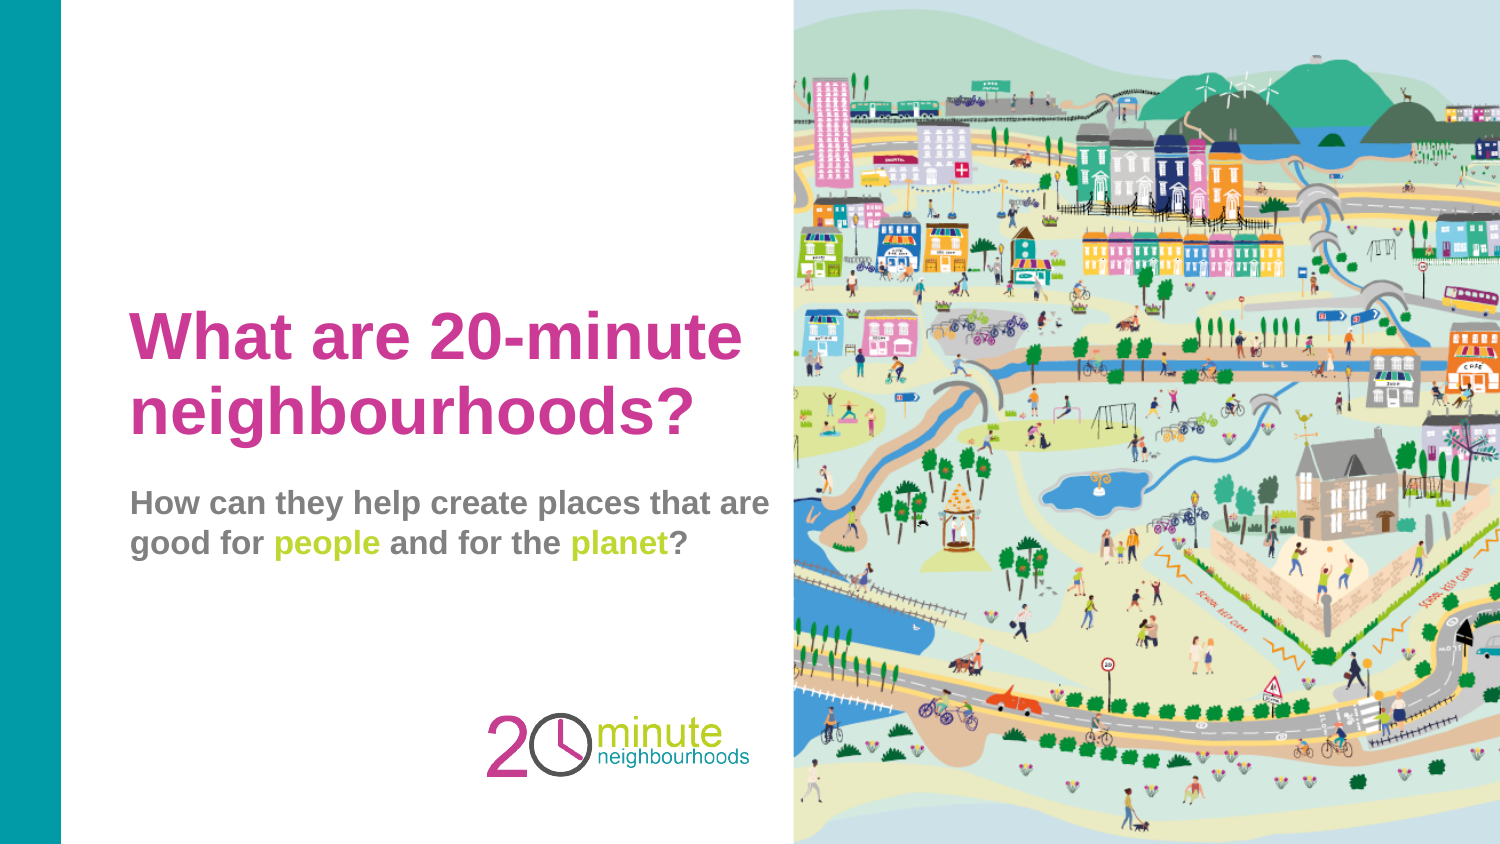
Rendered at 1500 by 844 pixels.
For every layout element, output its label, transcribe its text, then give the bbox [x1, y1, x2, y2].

picture [483, 703, 751, 806]
picture [793, 0, 1500, 844]
list How can they help create places that are good for people and for the planet? [129, 480, 774, 611]
list What are 20-minute neighbourhoods? [129, 185, 750, 449]
